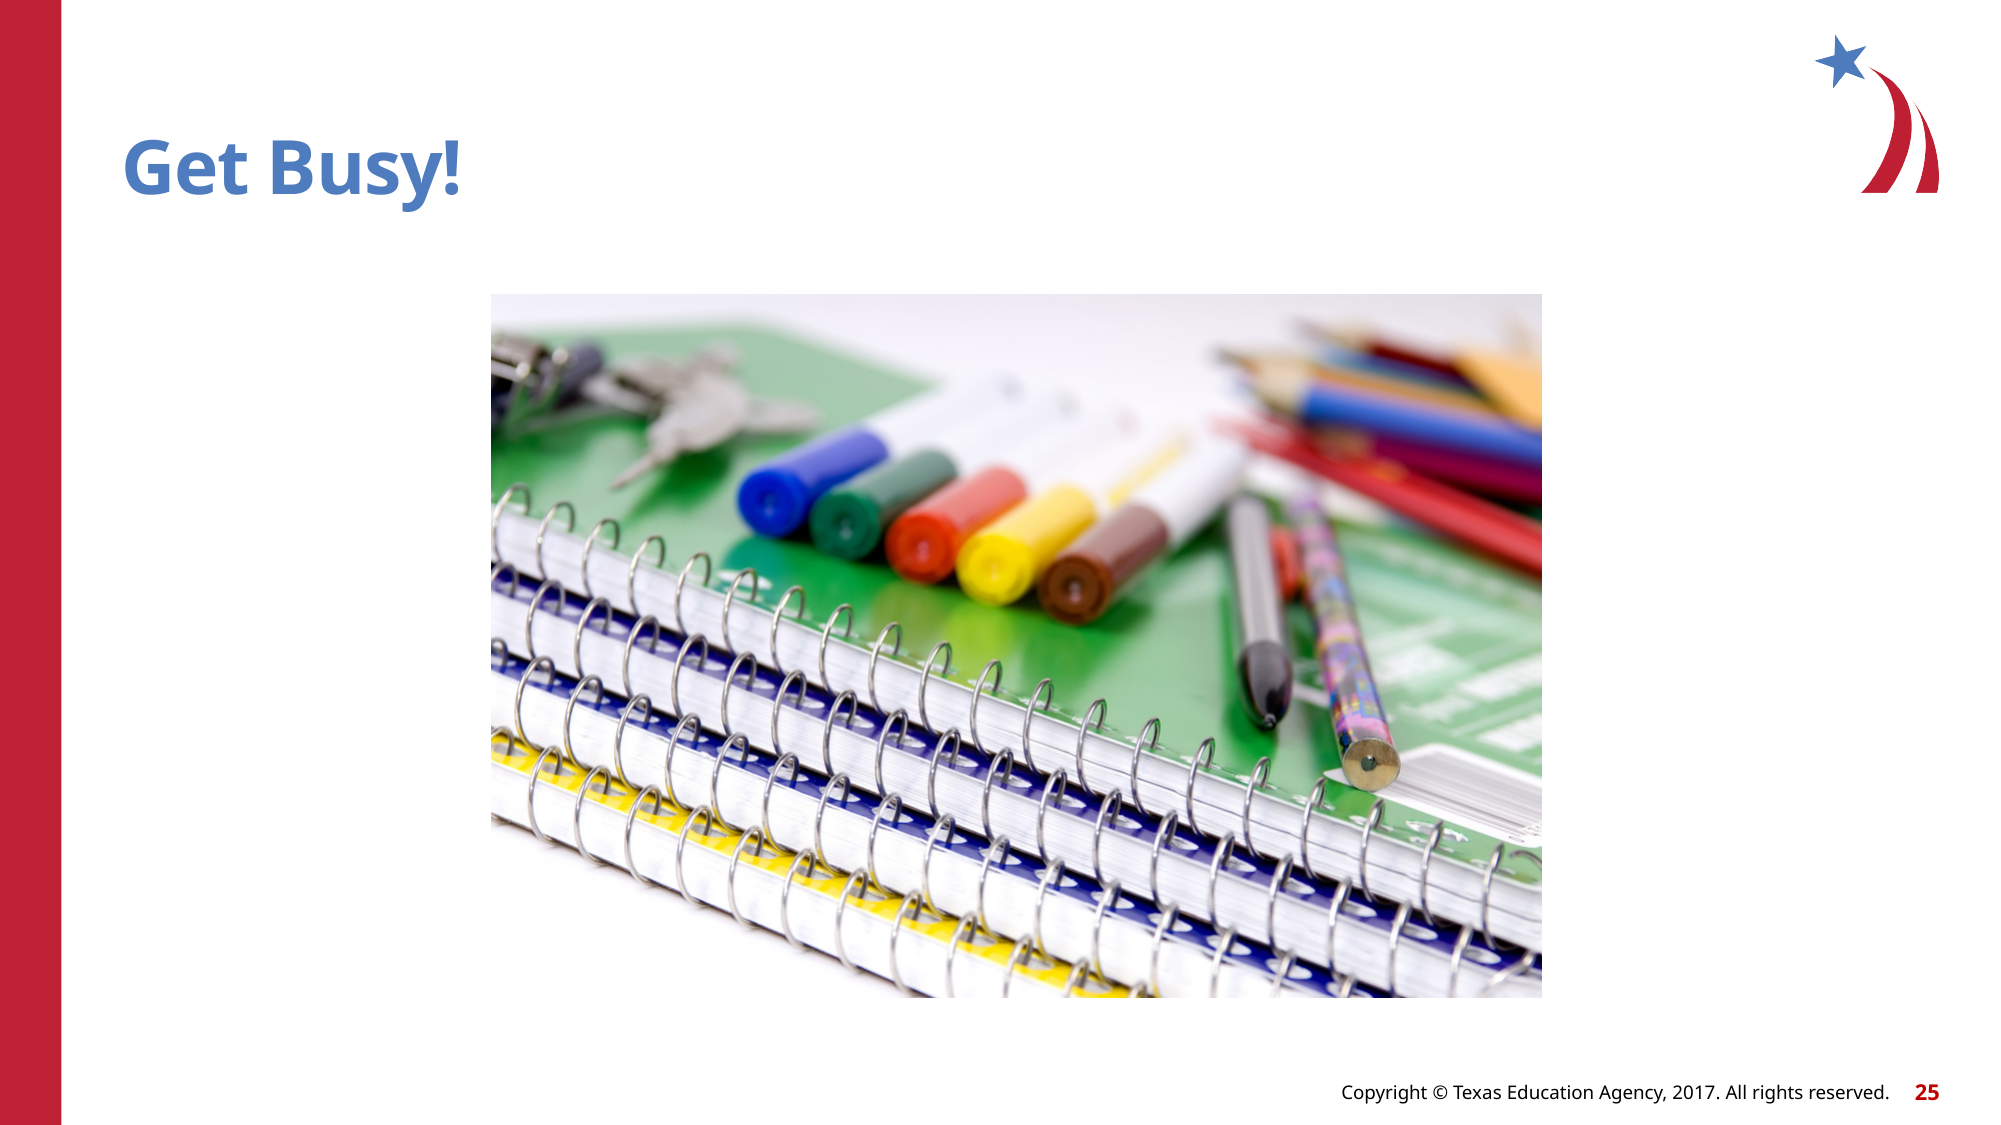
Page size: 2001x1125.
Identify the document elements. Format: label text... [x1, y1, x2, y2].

picture [1814, 34, 1939, 193]
title Get Busy! [121, 66, 1772, 211]
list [491, 294, 1542, 998]
